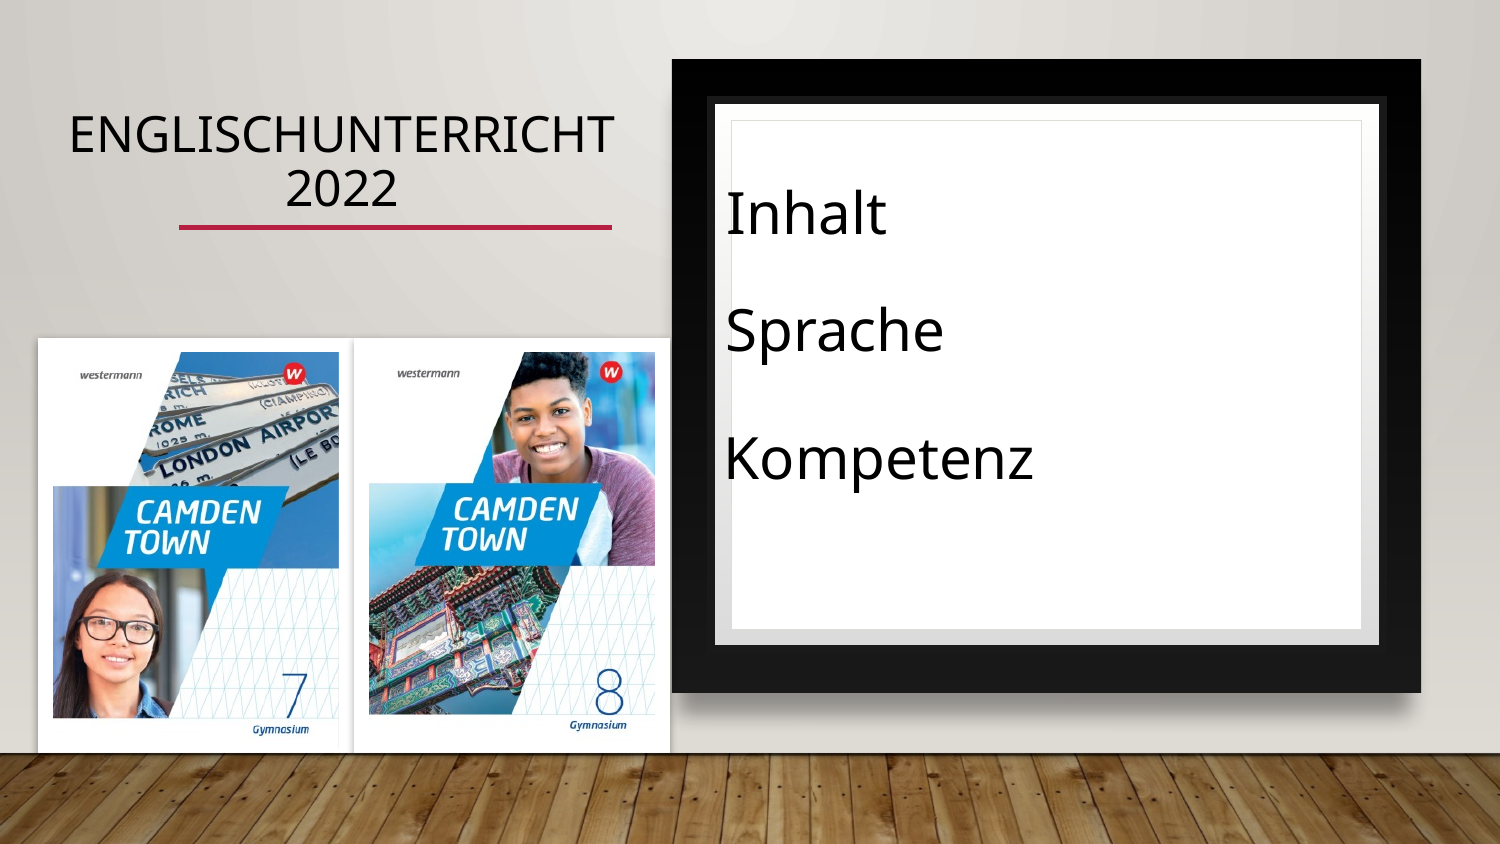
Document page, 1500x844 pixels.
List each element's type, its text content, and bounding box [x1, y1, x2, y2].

text_box [676, 247, 1500, 752]
picture [0, 755, 1500, 844]
title Englischunterricht 2022 [6, 102, 666, 232]
text_box [0, 0, 1500, 247]
picture [52, 352, 340, 748]
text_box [671, 59, 1422, 694]
picture [368, 352, 656, 743]
text_box [0, 247, 665, 752]
